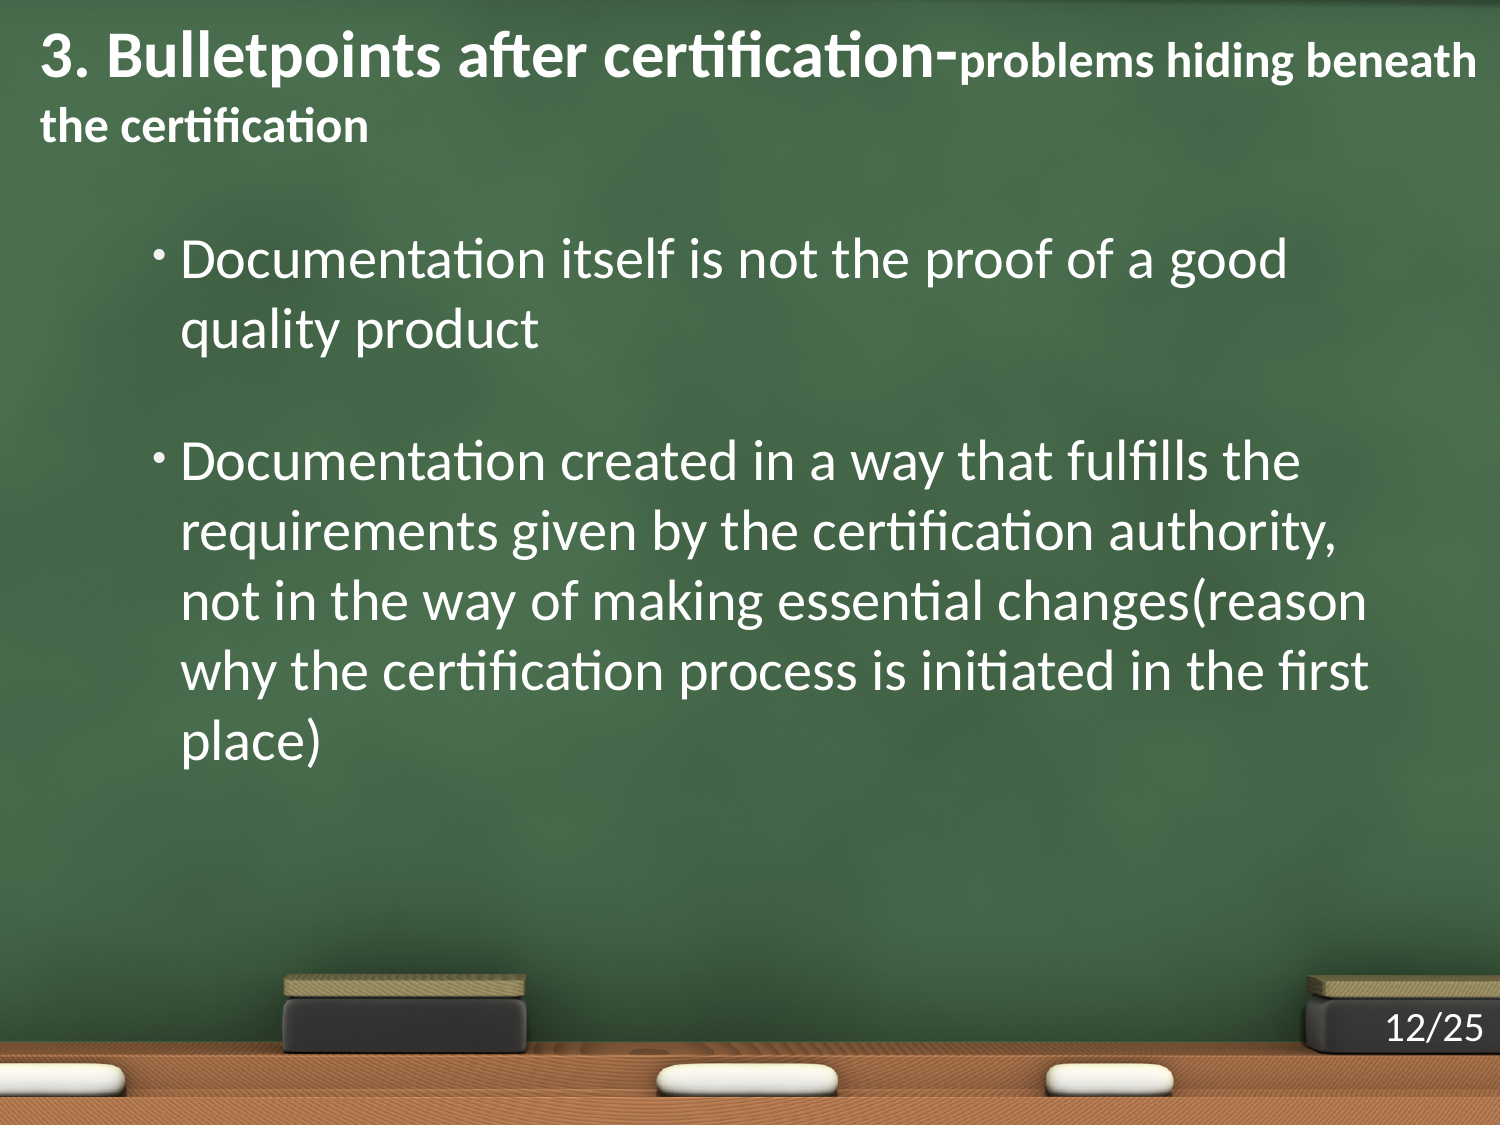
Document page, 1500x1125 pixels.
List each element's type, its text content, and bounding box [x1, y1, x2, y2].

text_box 12/25 [1250, 987, 1500, 1063]
picture [0, 0, 1500, 1125]
text_box Documentation itself is not the proof of a good quality product Documentation created in a way that fulfills the requirements given by the certification authority, not in the way of making essential changes(reason why the certification process is initiated in the first place) [62, 212, 1425, 955]
title 3. Bulletpoints after certification-problems hiding beneath the certification [24, 0, 1500, 155]
